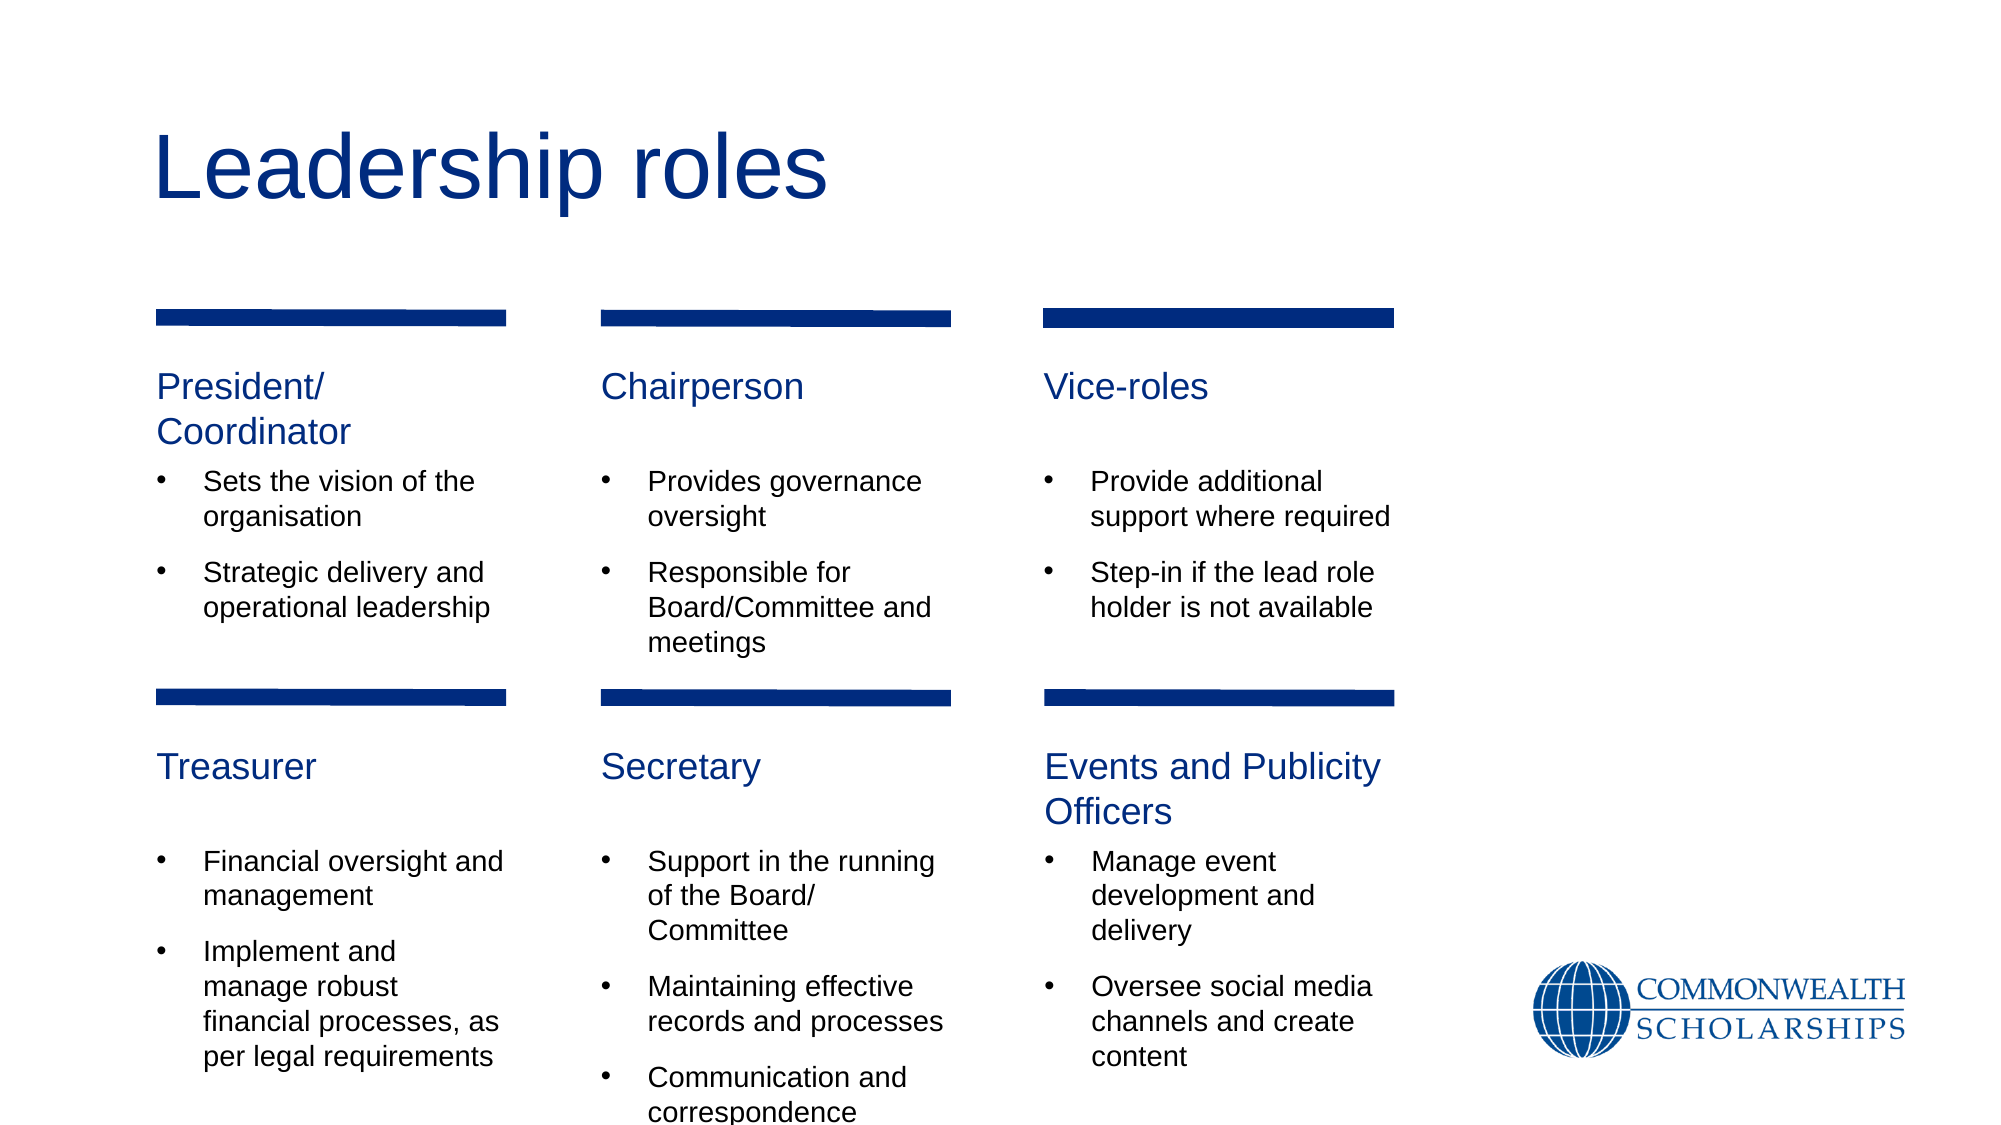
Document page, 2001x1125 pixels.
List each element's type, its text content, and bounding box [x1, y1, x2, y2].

picture [1531, 959, 1905, 1060]
list President/ Coordinator [156, 362, 507, 397]
list Treasurer [156, 741, 507, 776]
list Events and Publicity Officers [1044, 741, 1394, 776]
text_box Vice-roles [1043, 362, 1394, 397]
list Chairperson [600, 362, 950, 397]
text_box Provide additional support where required Step-in if the lead role holder is not available [1043, 462, 1394, 523]
list Support in the running of the Board/ Committee Maintaining effective records and processes Communication and correspondence [600, 841, 950, 903]
list Manage event development and delivery Oversee social media channels and create content [1044, 841, 1394, 903]
list Secretary [600, 741, 950, 776]
text_box [1043, 308, 1394, 328]
title Leadership roles [137, 59, 1863, 278]
list Financial oversight and management Implement and manage robust financial processes, as per legal requirements [156, 841, 507, 903]
list Provides governance oversight Responsible for Board/Committee and meetings [600, 462, 950, 523]
list Sets the vision of the organisation Strategic delivery and operational leadership [156, 462, 507, 523]
